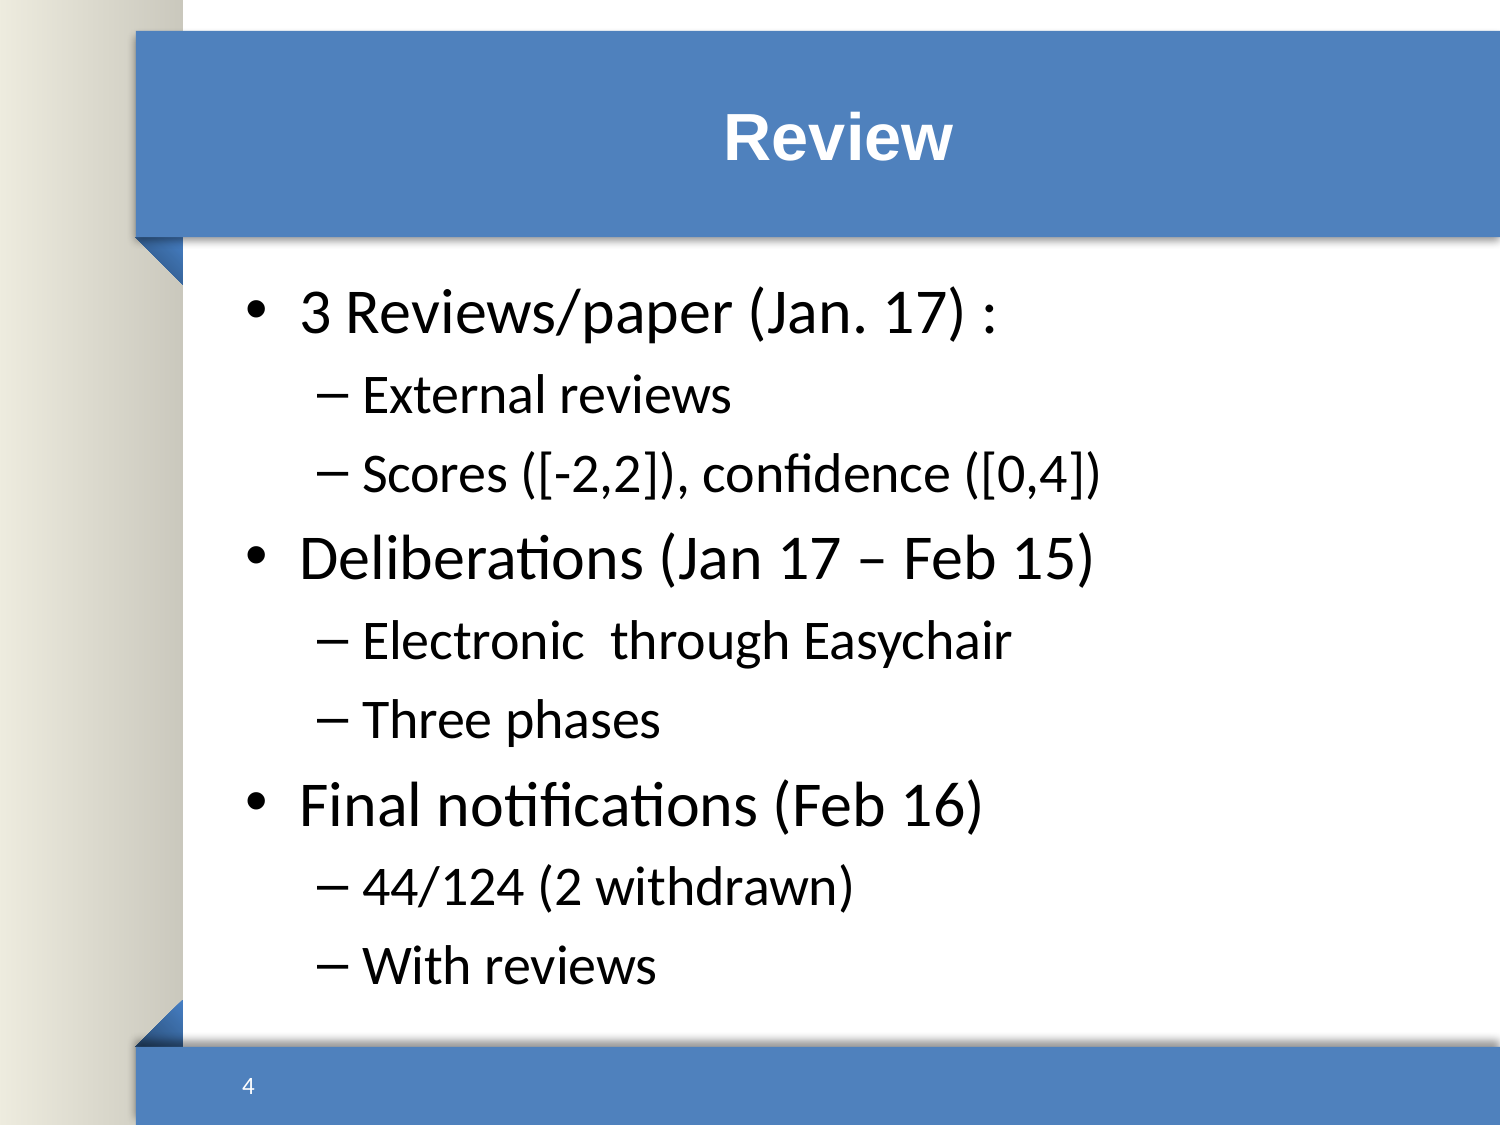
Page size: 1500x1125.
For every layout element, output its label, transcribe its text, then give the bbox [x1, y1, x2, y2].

slide_number 4 [227, 1054, 578, 1115]
list 3 Reviews/paper (Jan. 17) : External reviews Scores ([-2,2]), confidence ([0,4]) Deliberations (Jan 17 – Feb 15) Electronic through Easychair Three phases Final notifications (Feb 16) 44/124 (2 withdrawn) With reviews [230, 262, 1447, 1005]
title Review [230, 57, 1447, 211]
